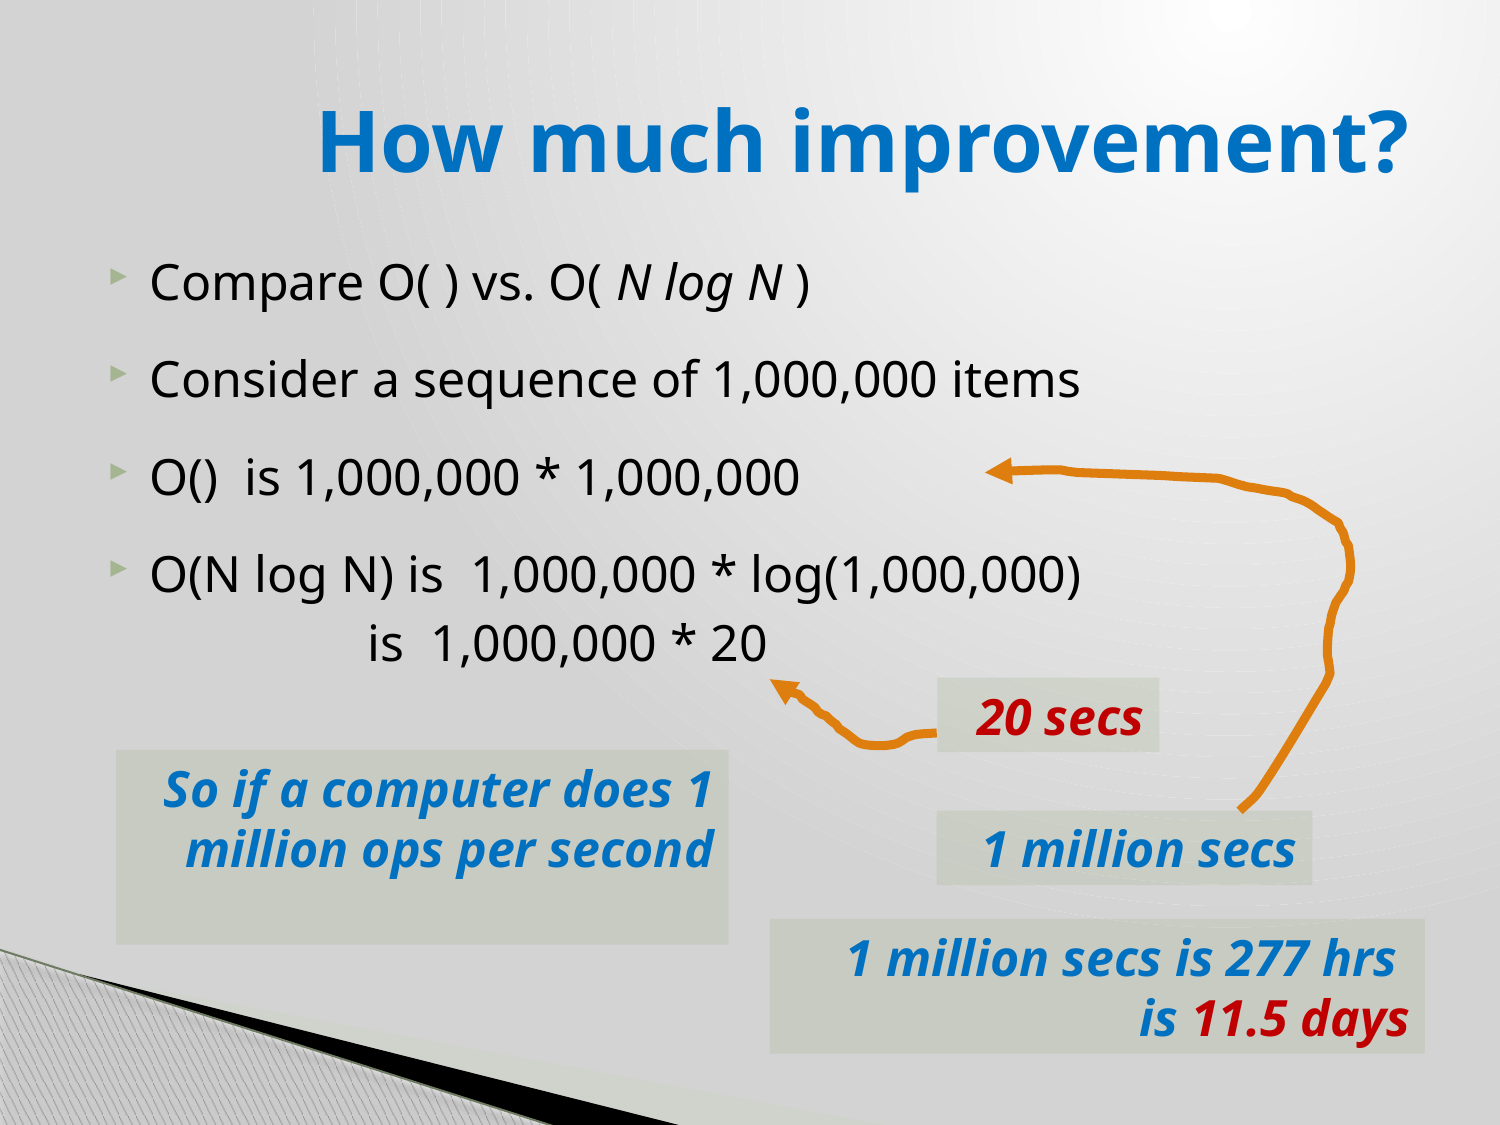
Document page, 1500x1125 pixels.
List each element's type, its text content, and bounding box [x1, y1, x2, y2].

text_box 20 secs [937, 677, 1160, 753]
text_box 1 million secs is 277 hrs is 11.5 days [769, 918, 1425, 1054]
text_box [984, 457, 1356, 815]
text_box So if a computer does 1 million ops per second [116, 749, 729, 945]
text_box 1 million secs [936, 810, 1313, 886]
title How much improvement? [75, 45, 1425, 233]
text_box [769, 679, 938, 751]
